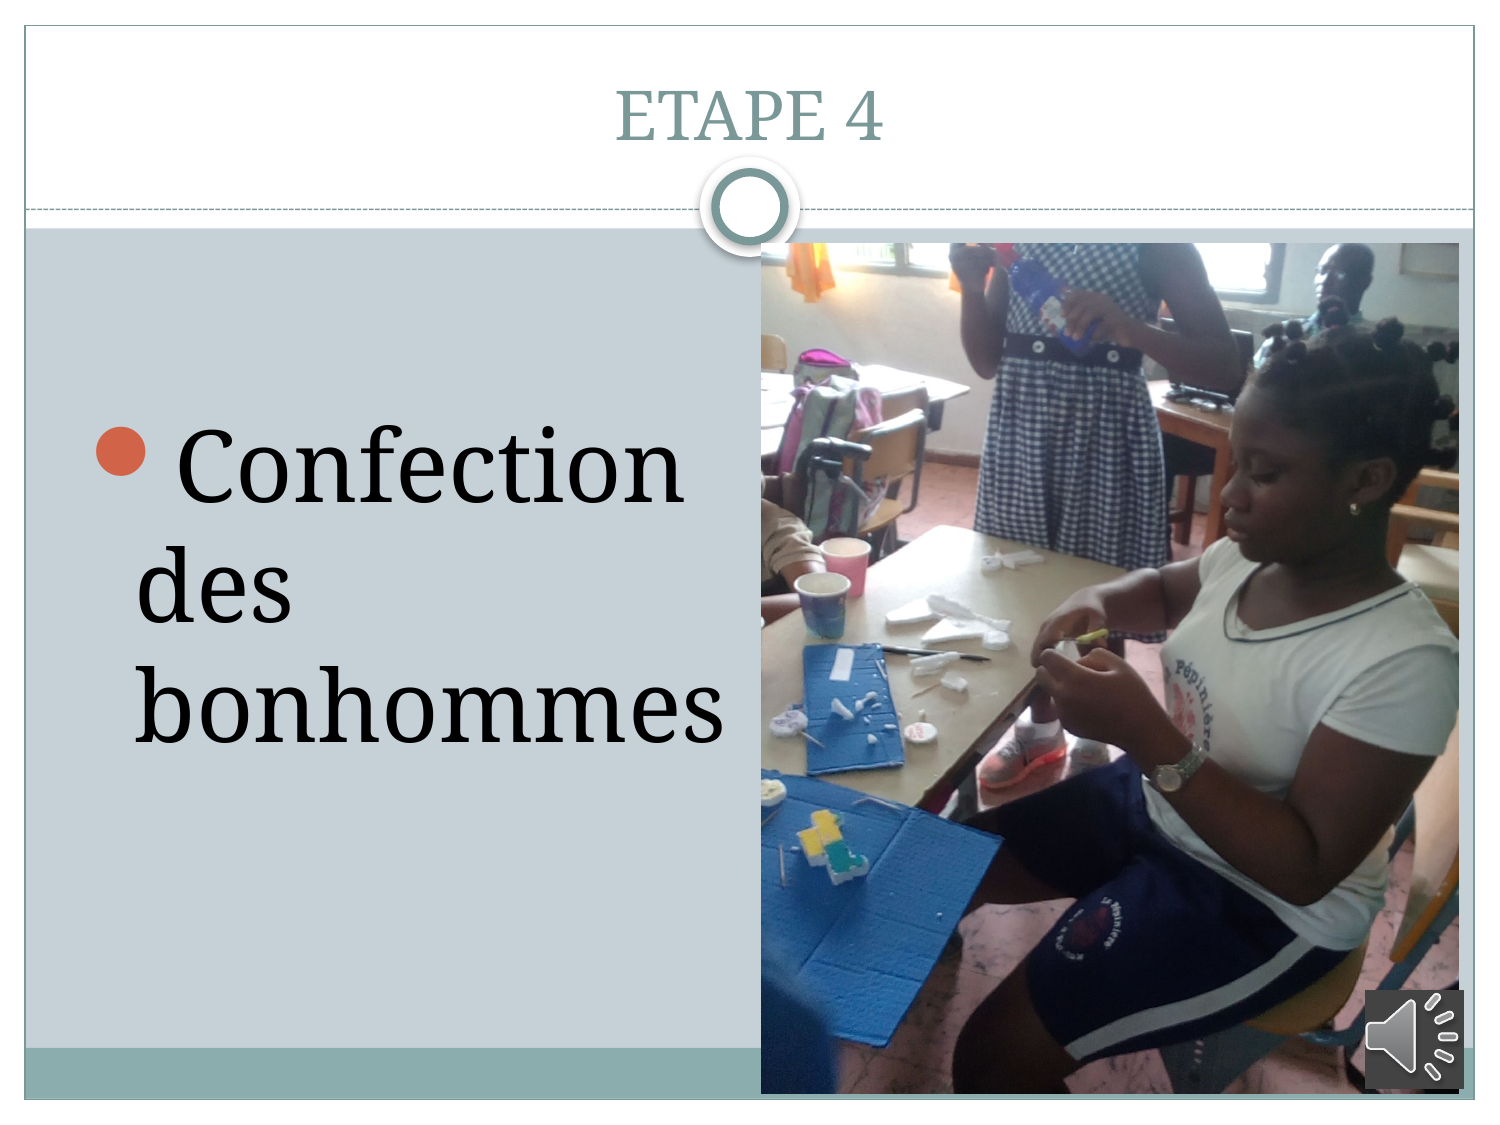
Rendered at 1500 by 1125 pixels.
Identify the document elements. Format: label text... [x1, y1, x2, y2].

picture [761, 242, 1465, 1094]
list Confection des bonhommes [75, 255, 750, 1005]
title ETAPE 4 [49, 37, 1450, 162]
